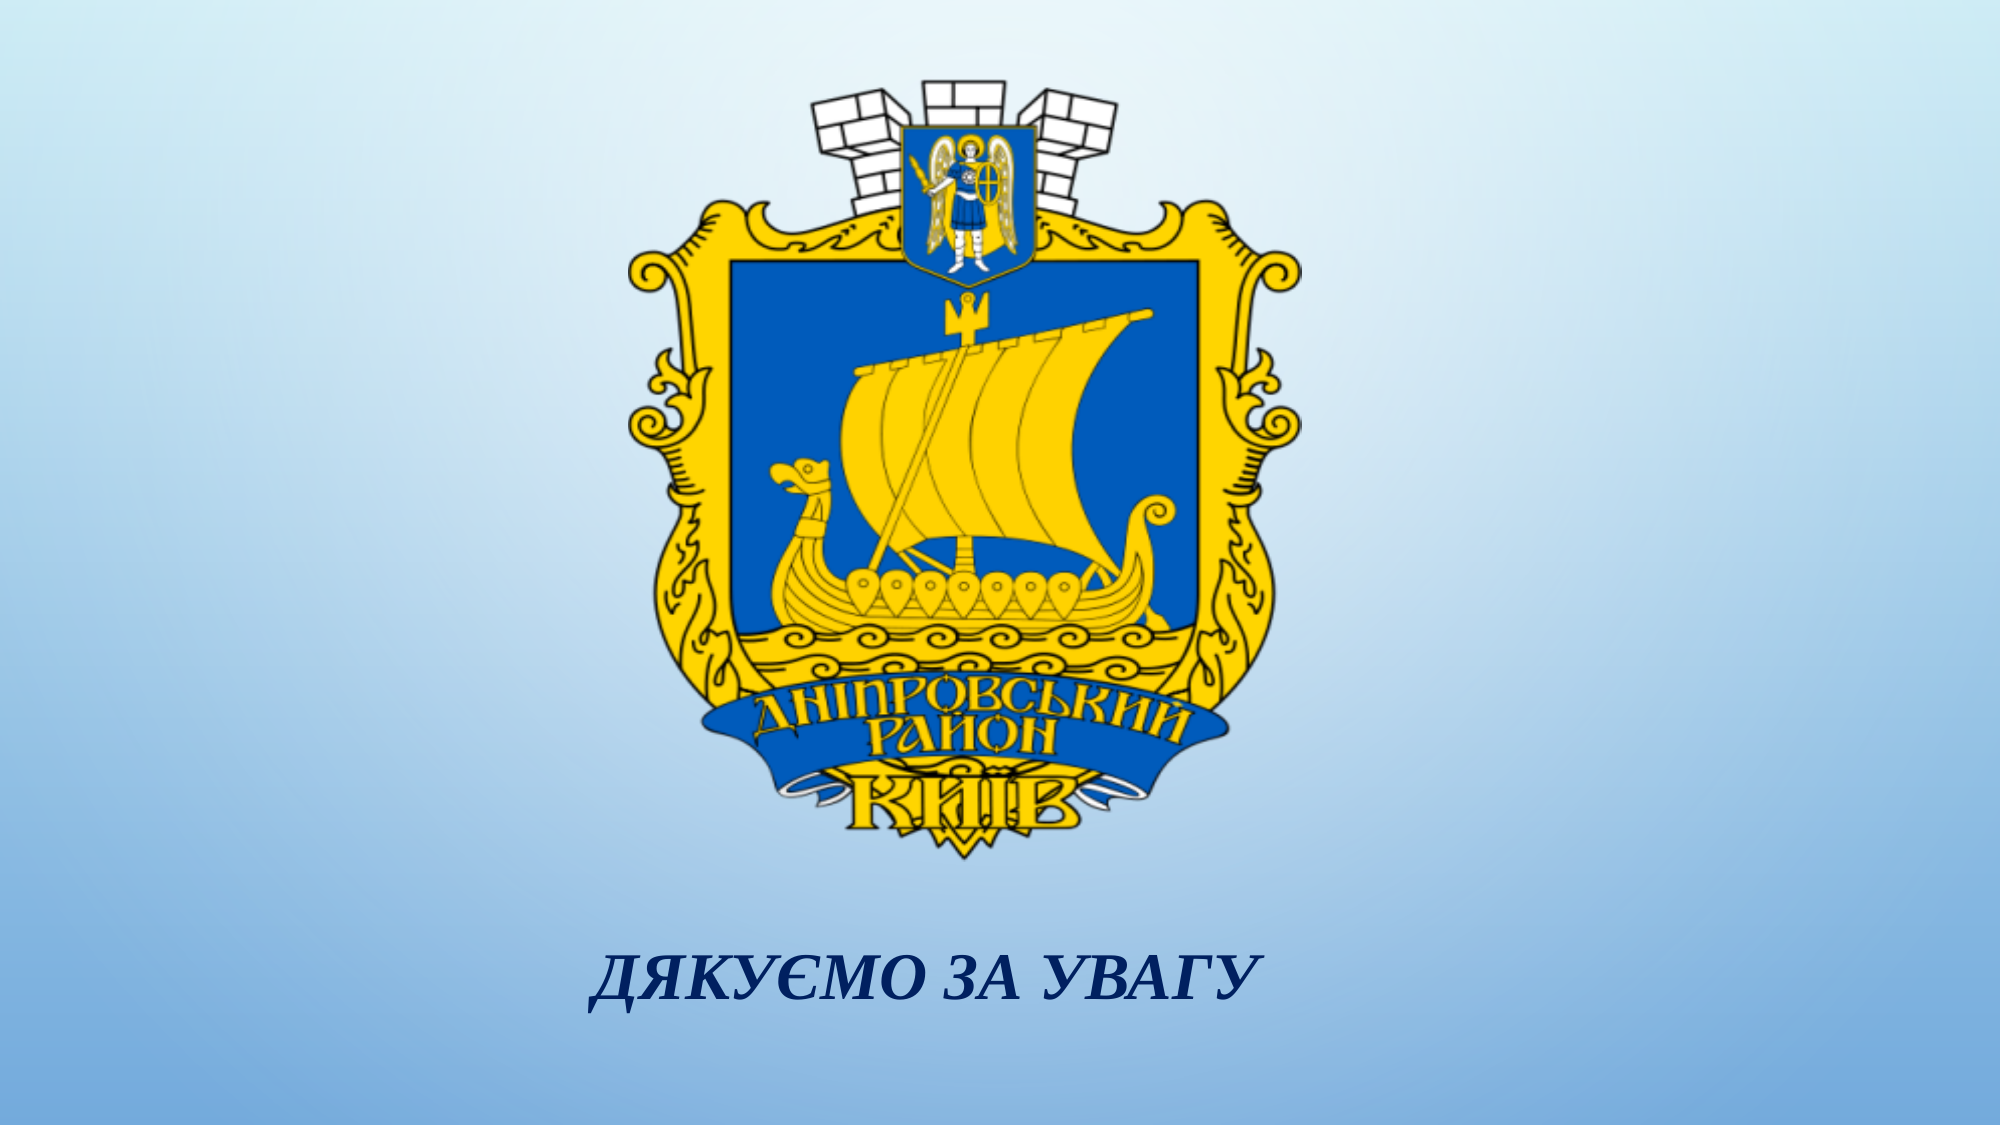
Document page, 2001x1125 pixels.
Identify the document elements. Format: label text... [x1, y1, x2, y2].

list ДЯКУЄМО ЗА УВАГУ [116, 883, 1737, 1046]
text_box На придбання обладнання спрямовано - 215,9 тис.грн. [0, 0, 2000, 395]
picture [627, 79, 1302, 862]
